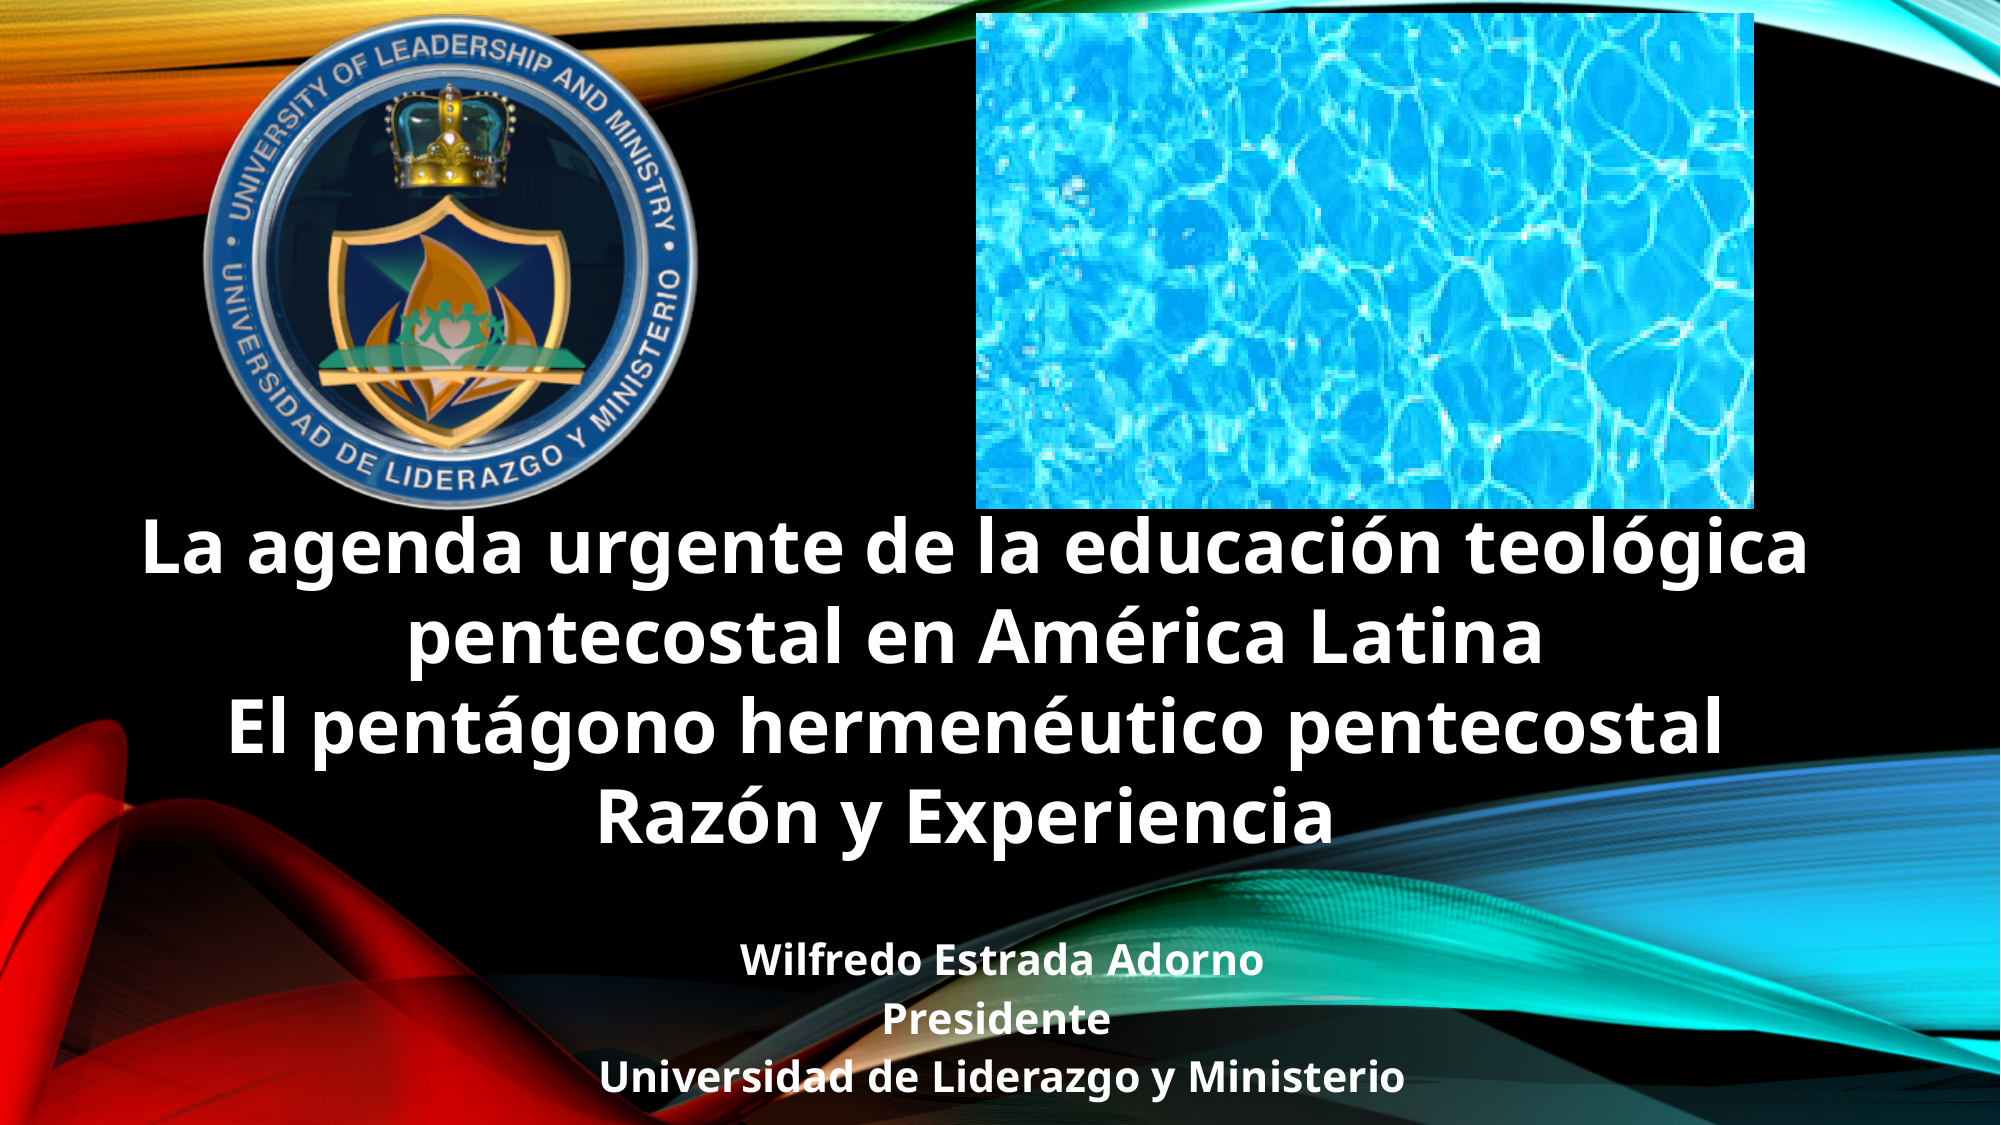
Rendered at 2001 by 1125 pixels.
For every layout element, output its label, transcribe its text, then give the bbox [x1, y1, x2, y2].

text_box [975, 12, 1755, 510]
text_box La agenda urgente de la educación teológica pentecostal en América Latina El pentágono hermenéutico pentecostal Razón y Experiencia [90, 490, 1862, 866]
subtitle Wilfredo Estrada Adorno Presidente Universidad de Liderazgo y Ministerio [144, 866, 1862, 1109]
picture [0, 717, 2000, 1125]
picture [0, 0, 2000, 517]
